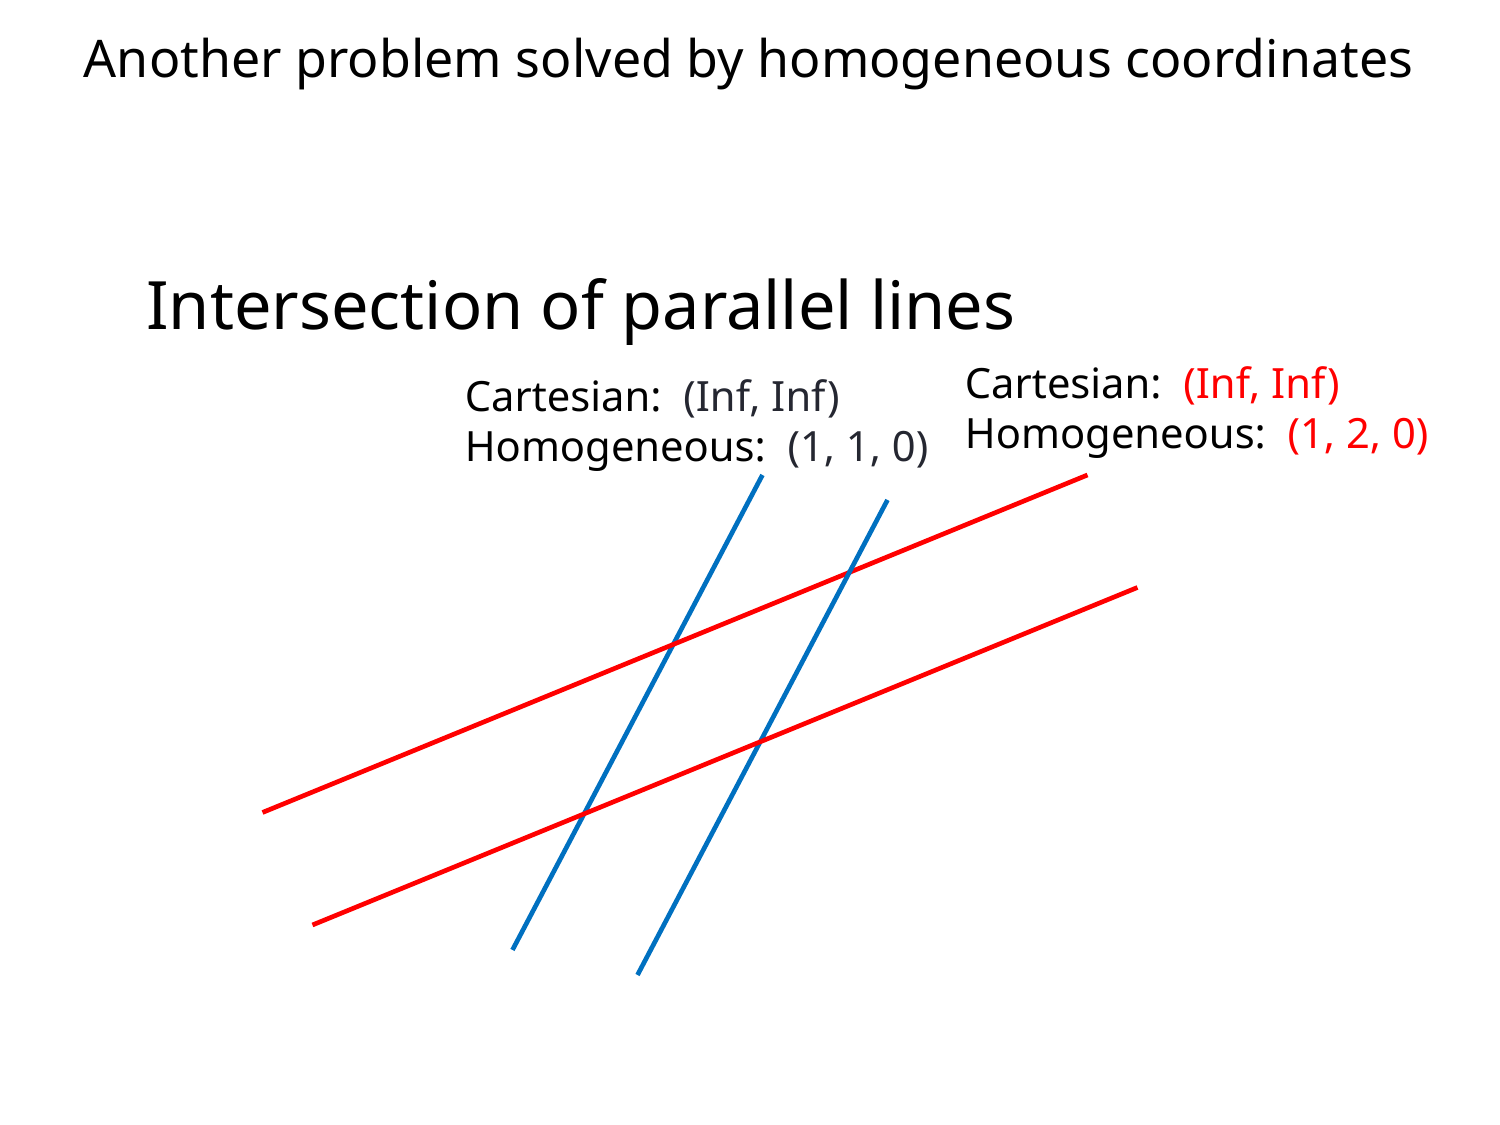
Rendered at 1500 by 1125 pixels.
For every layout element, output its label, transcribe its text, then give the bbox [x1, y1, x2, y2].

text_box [312, 587, 1138, 926]
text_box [262, 474, 1088, 813]
text_box Cartesian: (Inf, Inf) Homogeneous: (1, 1, 0) [450, 363, 1025, 473]
text_box Cartesian: (Inf, Inf) Homogeneous: (1, 2, 0) [950, 349, 1500, 465]
list Intersection of parallel lines [75, 162, 1300, 363]
title Another problem solved by homogeneous coordinates [0, 0, 1500, 113]
